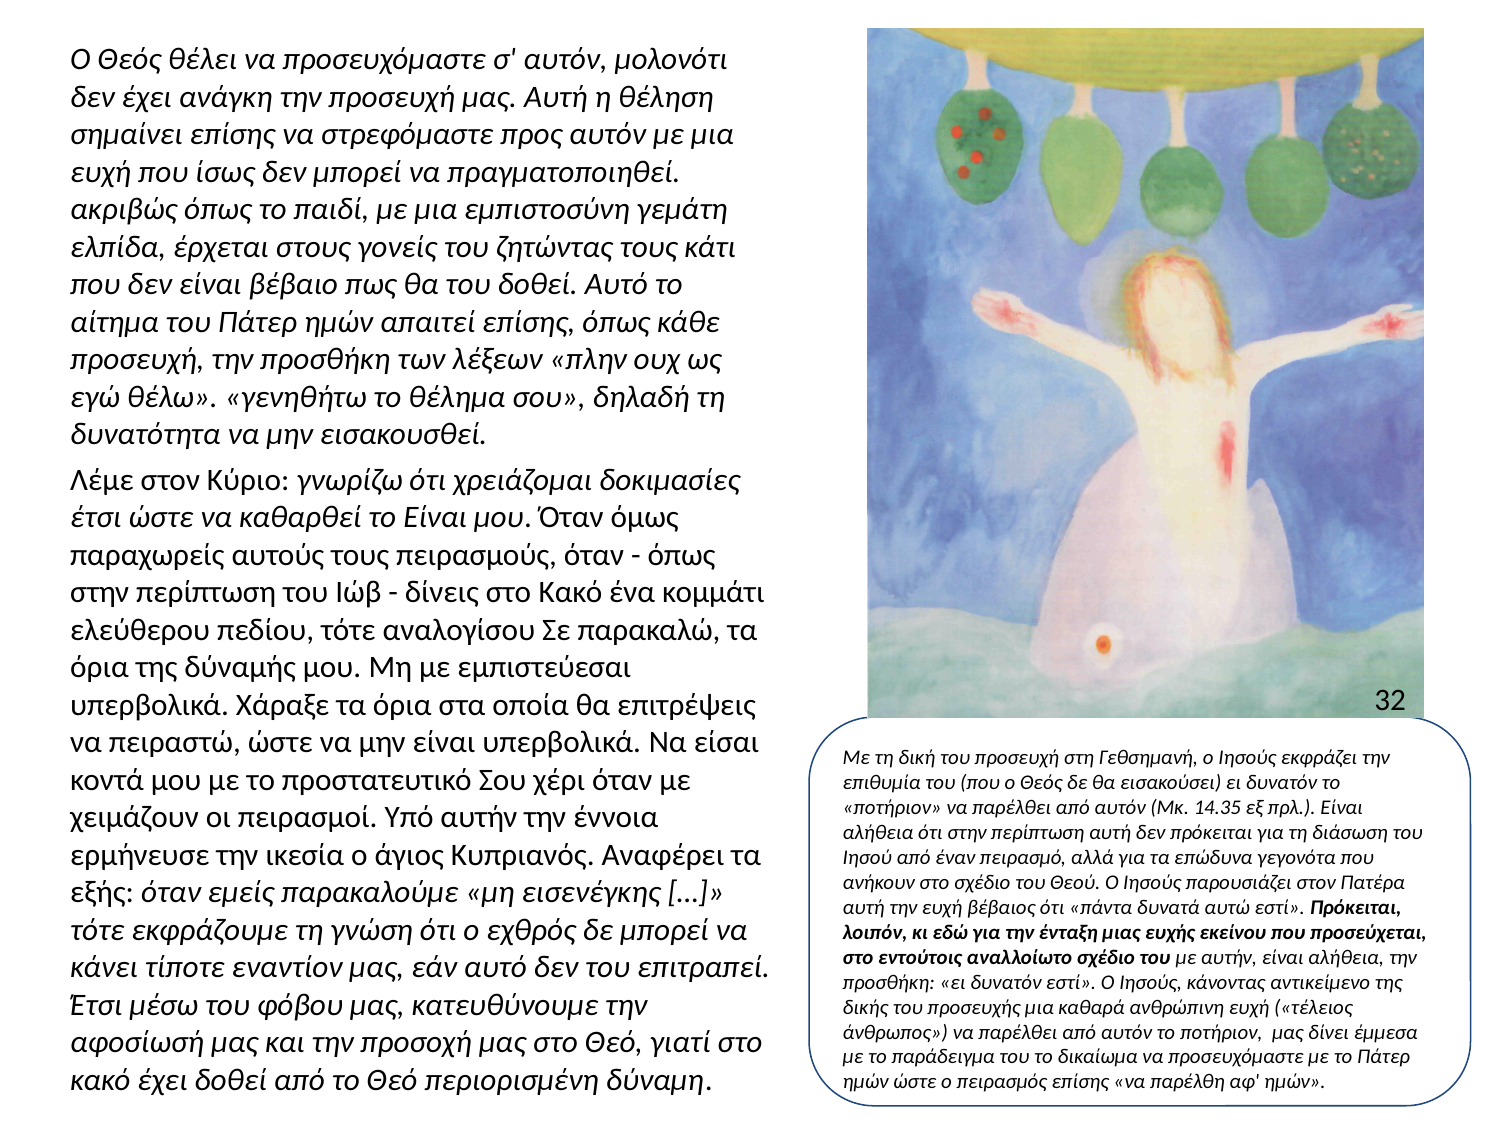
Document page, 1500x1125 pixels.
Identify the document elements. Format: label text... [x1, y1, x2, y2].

text_box Ο Θεός θέλει να προσευχόμαστε σ' αυτόν, μολονότι δεν έχει ανάγκη την προσευχή μας. Αυτή η θέληση σημαίνει επίσης να στρεφόμαστε προς αυτόν με μια ευχή που ίσως δεν μπορεί να πραγματοποιηθεί. ακριβώς όπως το παιδί, με μια εμπιστοσύνη γεμάτη ελπίδα, έρχεται στους γονείς του ζητώντας τους κάτι που δεν είναι βέβαιο πως θα του δοθεί. Αυτό το αίτημα του Πάτερ ημών απαιτεί επίσης, όπως κάθε προσευχή, την προσθήκη των λέξεων «πλην ουχ ως εγώ θέλω». «γενηθήτω το θέλημα σου», δηλαδή τη δυνατότητα να μην εισακουσθεί. Λέμε στον Κύριο: γνωρίζω ότι χρειάζομαι δοκιμασίες έτσι ώστε να καθαρθεί το Είναι μου. Όταν όμως παραχωρείς αυτούς τους πειρασμούς, όταν - όπως στην περίπτωση του Ιώβ - δίνεις στο κακό ένα κομμάτι ελεύθερου πεδίου, τότε αναλογίσου Σε παρακαλώ, τα όρια της δύναμής μου. μη με εμπιστεύεσαι υπερβολικά. Χάραξε τα όρια στα οποία θα επιτρέψεις να πειραστώ, ώστε να μην είναι υπερβολικά. να είσαι κοντά μου με το προστατευτικό Σου χέρι όταν με χειμάζουν οι πειρασμοί. Υπό αυτήν την έννοια ερμήνευσε την ικεσία ο άγιος Κυπριανός. Αναφέρει τα εξής: όταν εμείς παρακαλούμε «μη εισενέγκης […]» τότε εκφράζουμε τη γνώση ότι ο εχθρός δε μπορεί να κάνει τίποτε εναντίον μας, εάν αυτό δεν του επιτραπεί. Έτσι μέσω του φόβου μας, κατευθύνουμε την αφοσίωσή μας και την προσοχή μας στο Θεό, γιατί στο κακό έχει δοθεί από το Θεό περιορισμένη δύναμη. [55, 30, 788, 1106]
picture [866, 28, 1425, 718]
text_box Με τη δική του προσευχή στη Γεθσημανή, ο Ιησούς εκφράζει την επιθυμία του (που ο Θεός δε θα εισακούσει) ει δυνατόν το «ποτήριον» να παρέλθει από αυτόν (Μκ. 14.35 εξ πρλ.). Είναι αλήθεια ότι στην περίπτωση αυτή δεν πρόκειται για τη διάσωση του Ιησού από έναν πειρασμό, αλλά για τα επώδυνα γεγονότα που ανήκουν στο σχέδιο του Θεού. Ο Ιησούς παρουσιάζει στον Πατέρα αυτή την ευχή βέβαιος ότι «πάντα δυνατά αυτώ εστί». Πρόκειται, λοιπόν, κι εδώ για την ένταξη μιας ευχής εκείνου που προσεύχεται, στο εντούτοις αναλλοίωτο σχέδιο του με αυτήν, είναι αλήθεια, την προσθήκη: «ει δυνατόν εστί». Ο Ιησούς, κάνοντας αντικείμενο της δικής του προσευχής μια καθαρά ανθρώπινη ευχή («τέλειος άνθρωπος») να παρέλθει από αυτόν το ποτήριον, μας δίνει έμμεσα με το παράδειγμα του το δικαίωμα να προσευχόμαστε με το Πάτερ ημών ώστε ο πειρασμός επίσης «να παρέλθη αφ' ημών». [809, 718, 1471, 1106]
